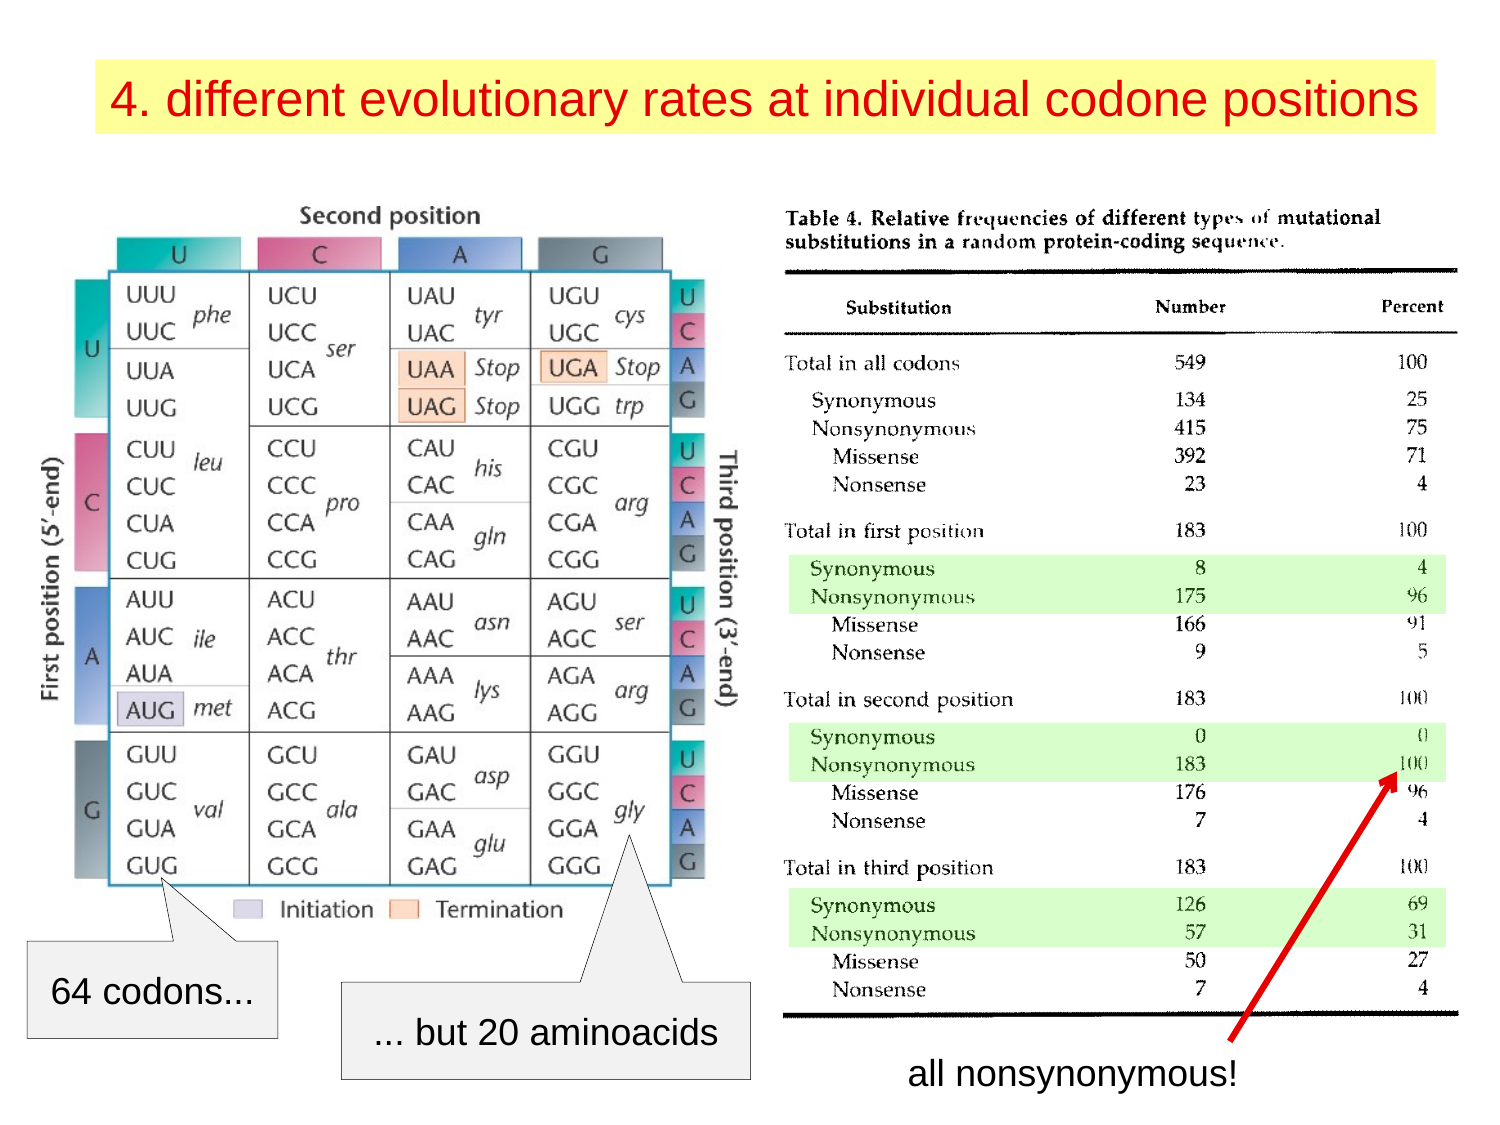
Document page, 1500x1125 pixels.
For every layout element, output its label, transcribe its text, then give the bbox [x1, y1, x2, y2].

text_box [885, 771, 1398, 1103]
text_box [749, 134, 1485, 1027]
text_box ... but 20 aminoacids [341, 927, 751, 1080]
text_box 64 codons... [27, 927, 278, 1039]
picture [40, 206, 738, 919]
text_box 4. different evolutionary rates at individual codone positions [95, 59, 1436, 134]
